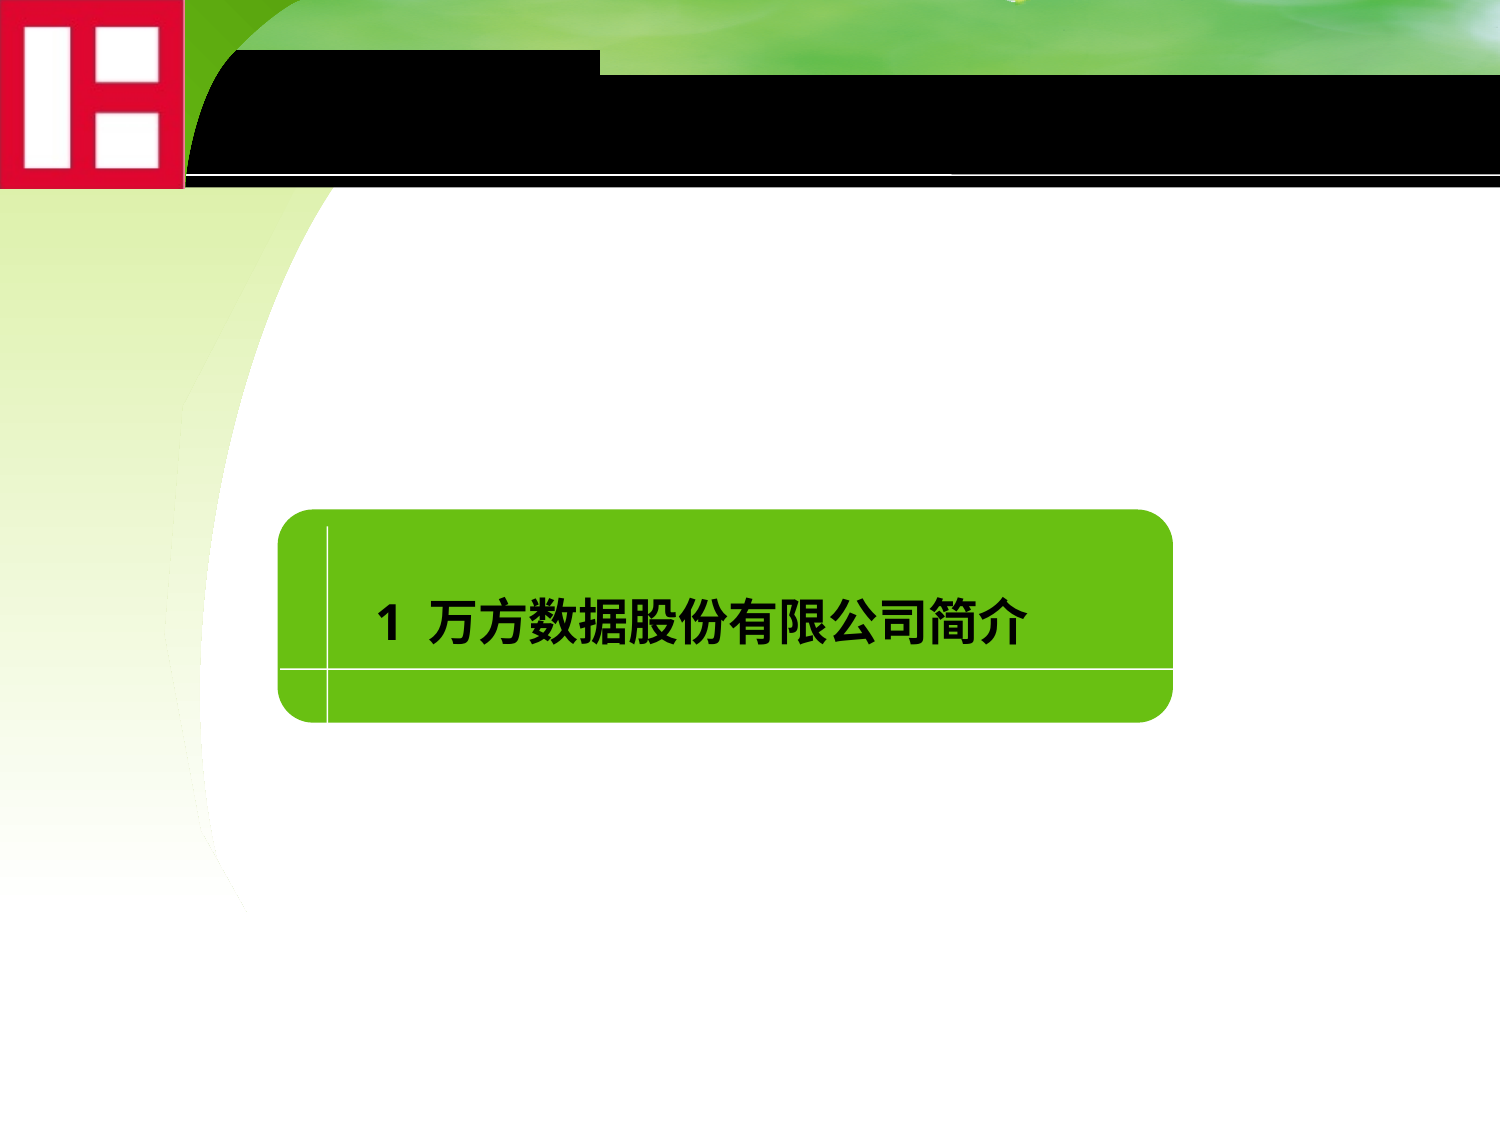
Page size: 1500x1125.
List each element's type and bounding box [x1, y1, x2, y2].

picture [237, 0, 1500, 75]
picture [0, 0, 185, 189]
text_box [277, 491, 1176, 740]
